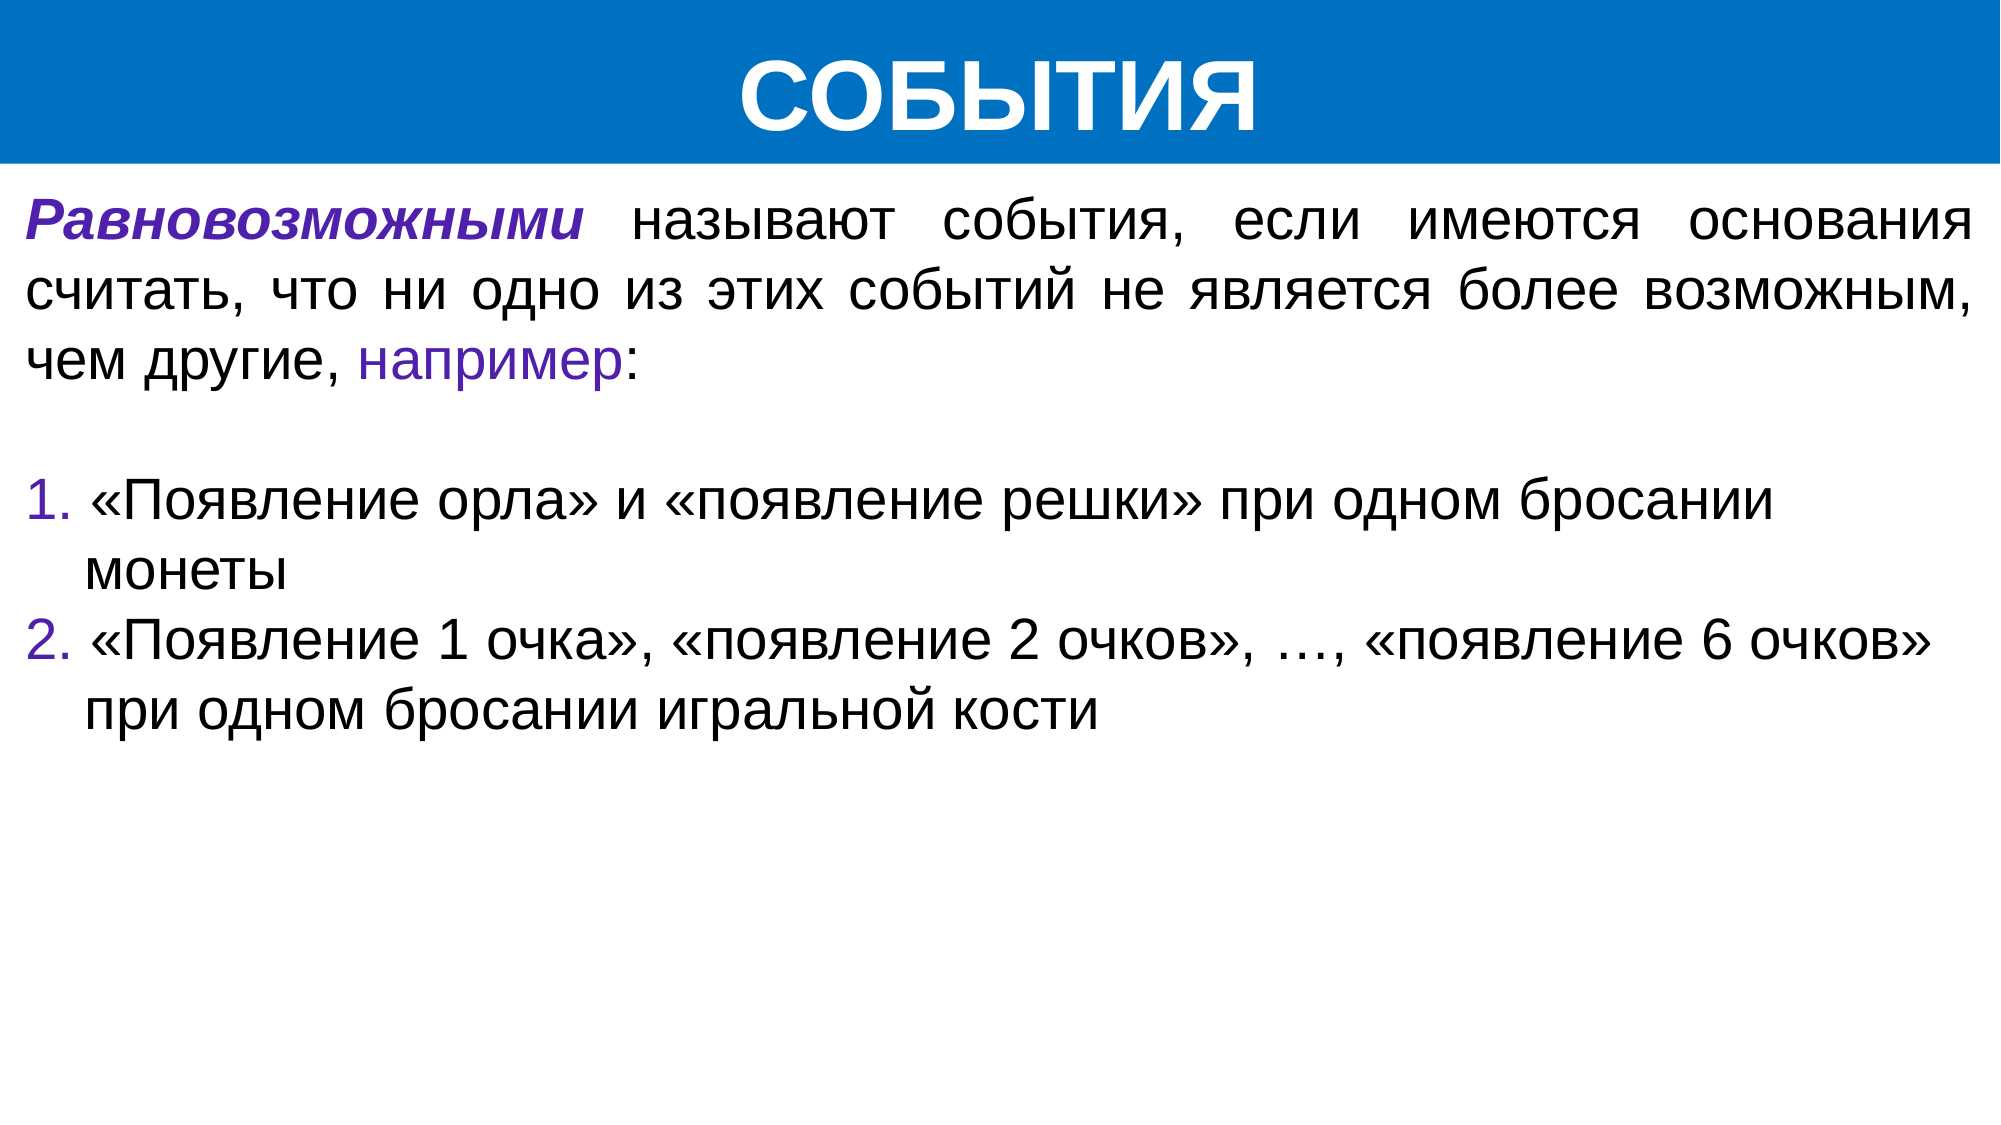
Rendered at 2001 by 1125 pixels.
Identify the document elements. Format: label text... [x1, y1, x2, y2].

text_box [0, 0, 2000, 164]
text_box СОБЫТИЯ [0, 21, 1998, 151]
text_box Равновозможными называют события, если имеются основания считать, что ни одно из этих событий не является более возможным, чем другие, например: 1. «Появление орла» и «появление решки» при одном бросании монеты 2. «Появление 1 очка», «появление 2 очков», …, «появление 6 очков» при одном бросании игральной кости [10, 173, 1990, 876]
